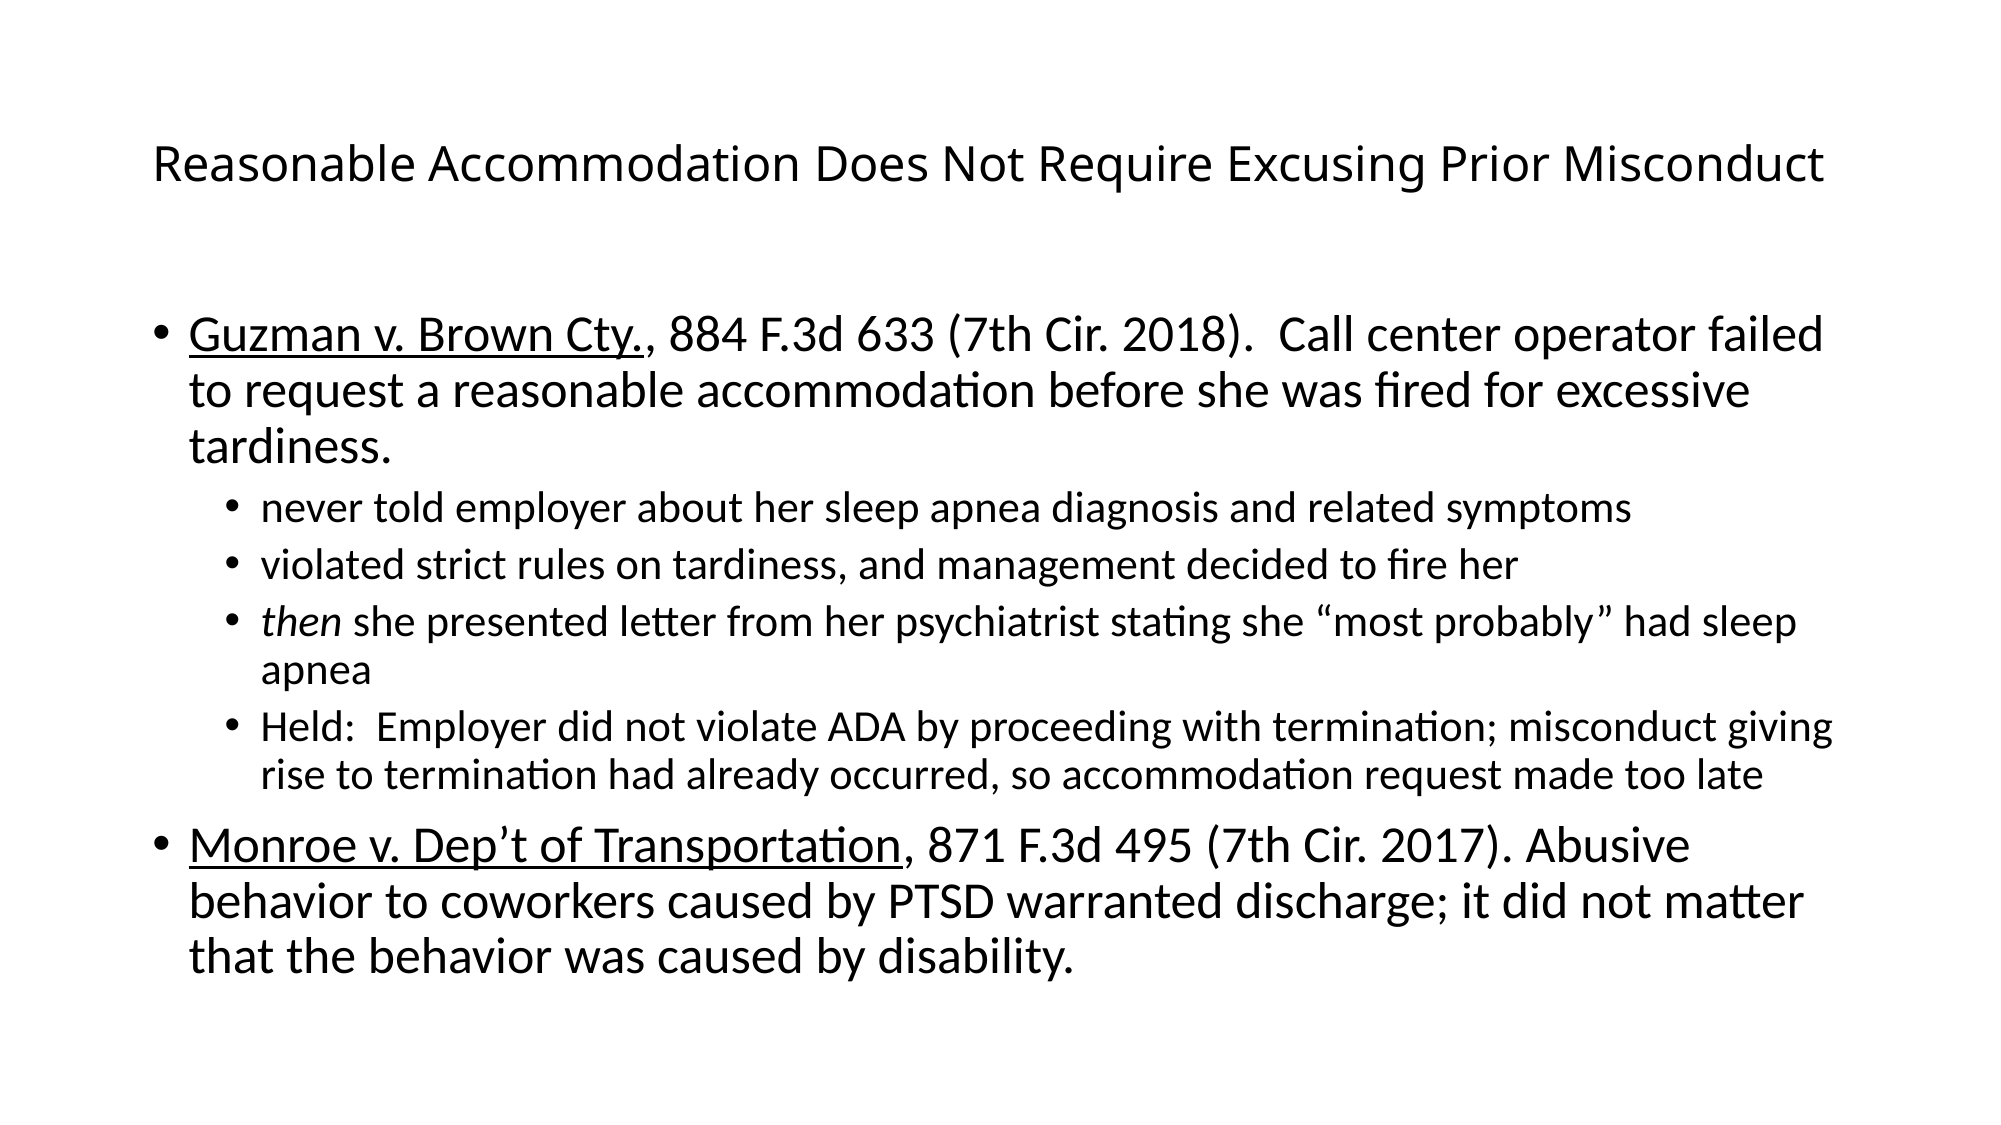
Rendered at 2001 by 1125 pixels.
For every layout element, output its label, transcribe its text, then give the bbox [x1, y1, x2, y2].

list Guzman v. Brown Cty., 884 F.3d 633 (7th Cir. 2018). Call center operator failed to request a reasonable accommodation before she was fired for excessive tardiness. never told employer about her sleep apnea diagnosis and related symptoms violated strict rules on tardiness, and management decided to fire her then she presented letter from her psychiatrist stating she “most probably” had sleep apnea Held: Employer did not violate ADA by proceeding with termination; misconduct giving rise to termination had already occurred, so accommodation request made too late Monroe v. Dep’t of Transportation, 871 F.3d 495 (7th Cir. 2017). Abusive behavior to coworkers caused by PTSD warranted discharge; it did not matter that the behavior was caused by disability. [137, 299, 1863, 1014]
title Reasonable Accommodation Does Not Require Excusing Prior Misconduct [137, 59, 1863, 278]
